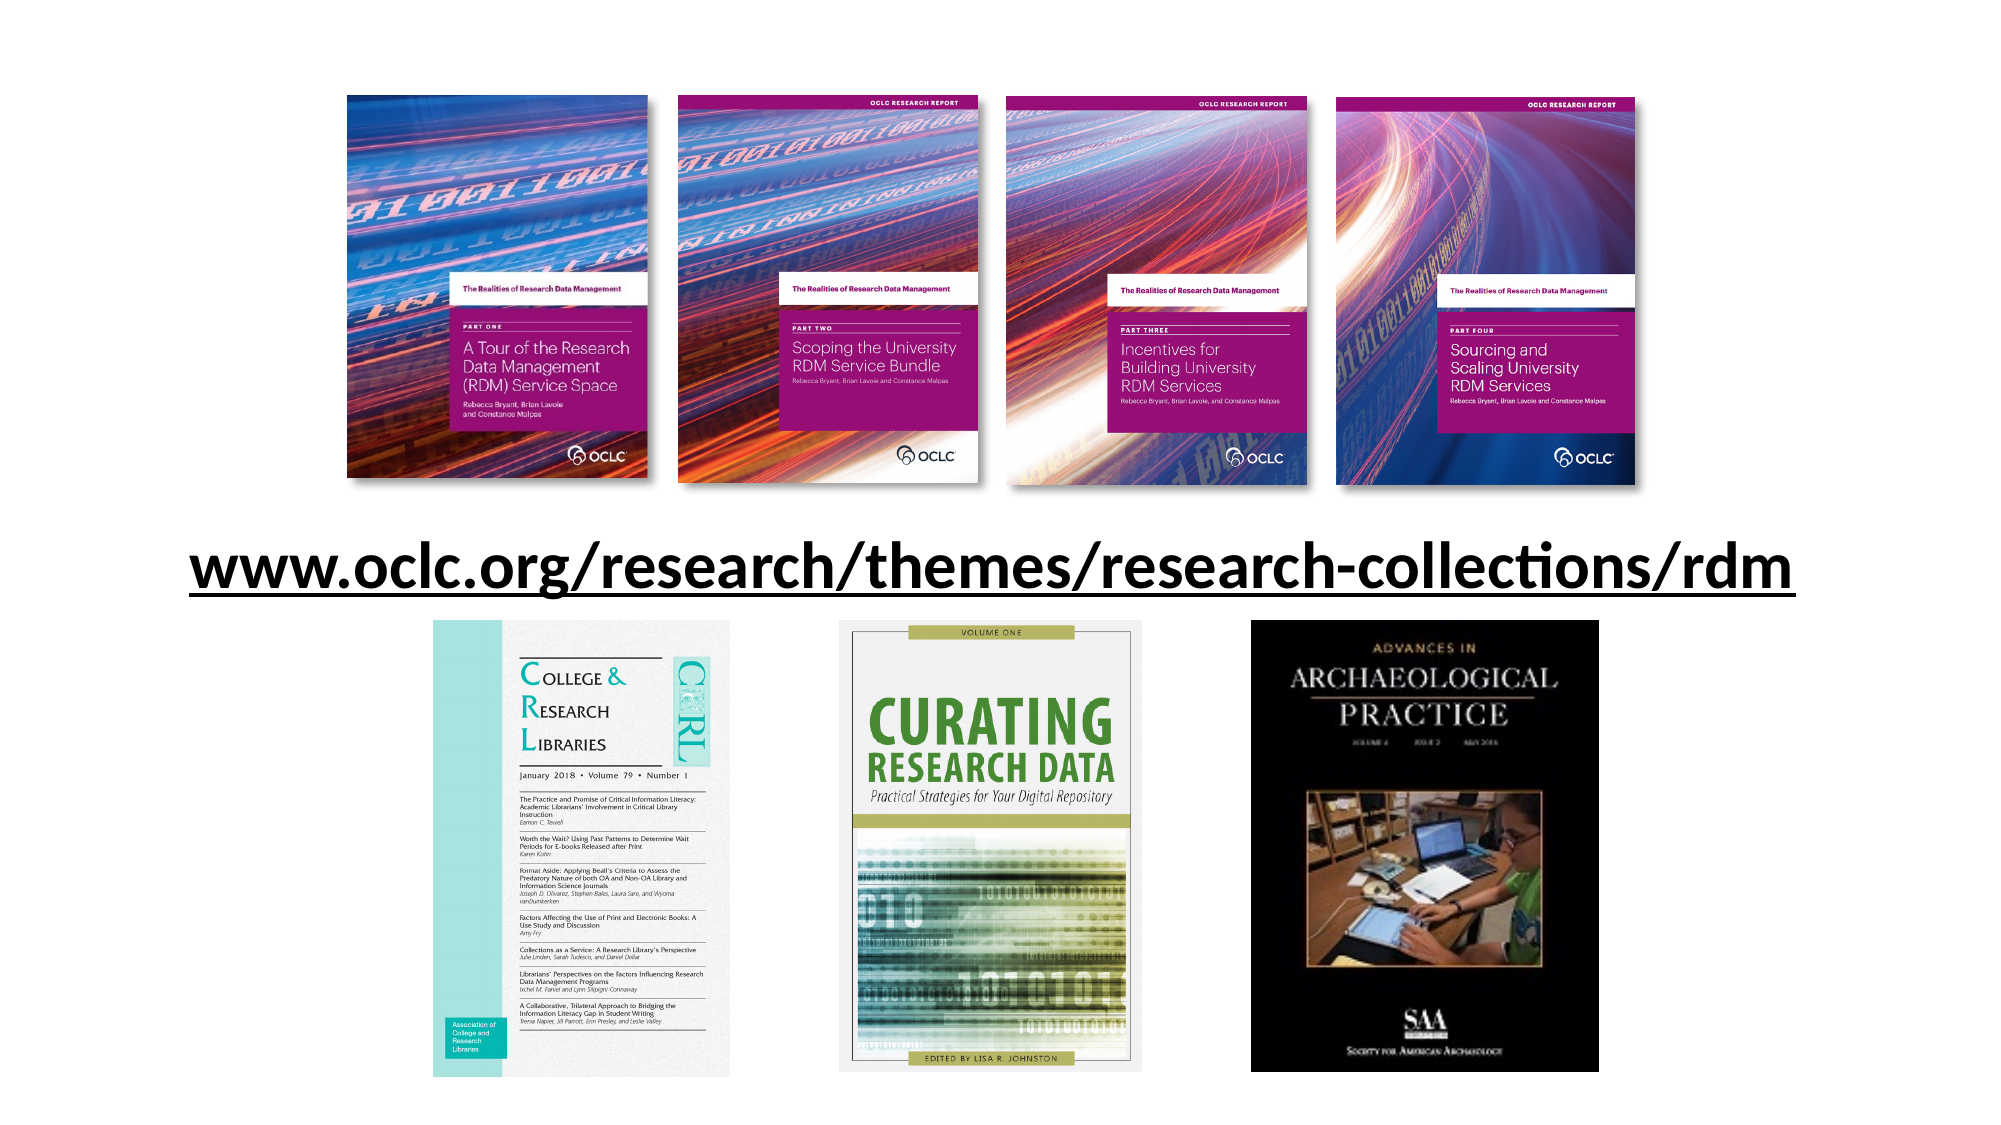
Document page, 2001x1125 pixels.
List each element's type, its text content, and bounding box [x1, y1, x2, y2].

picture [347, 95, 648, 478]
picture [678, 95, 978, 483]
picture [1006, 96, 1307, 485]
picture [839, 620, 1142, 1072]
text_box www.oclc.org/research/themes/research-collections/rdm [0, 514, 2000, 610]
picture [433, 620, 730, 1077]
picture [1251, 620, 1599, 1072]
picture [1336, 97, 1635, 485]
